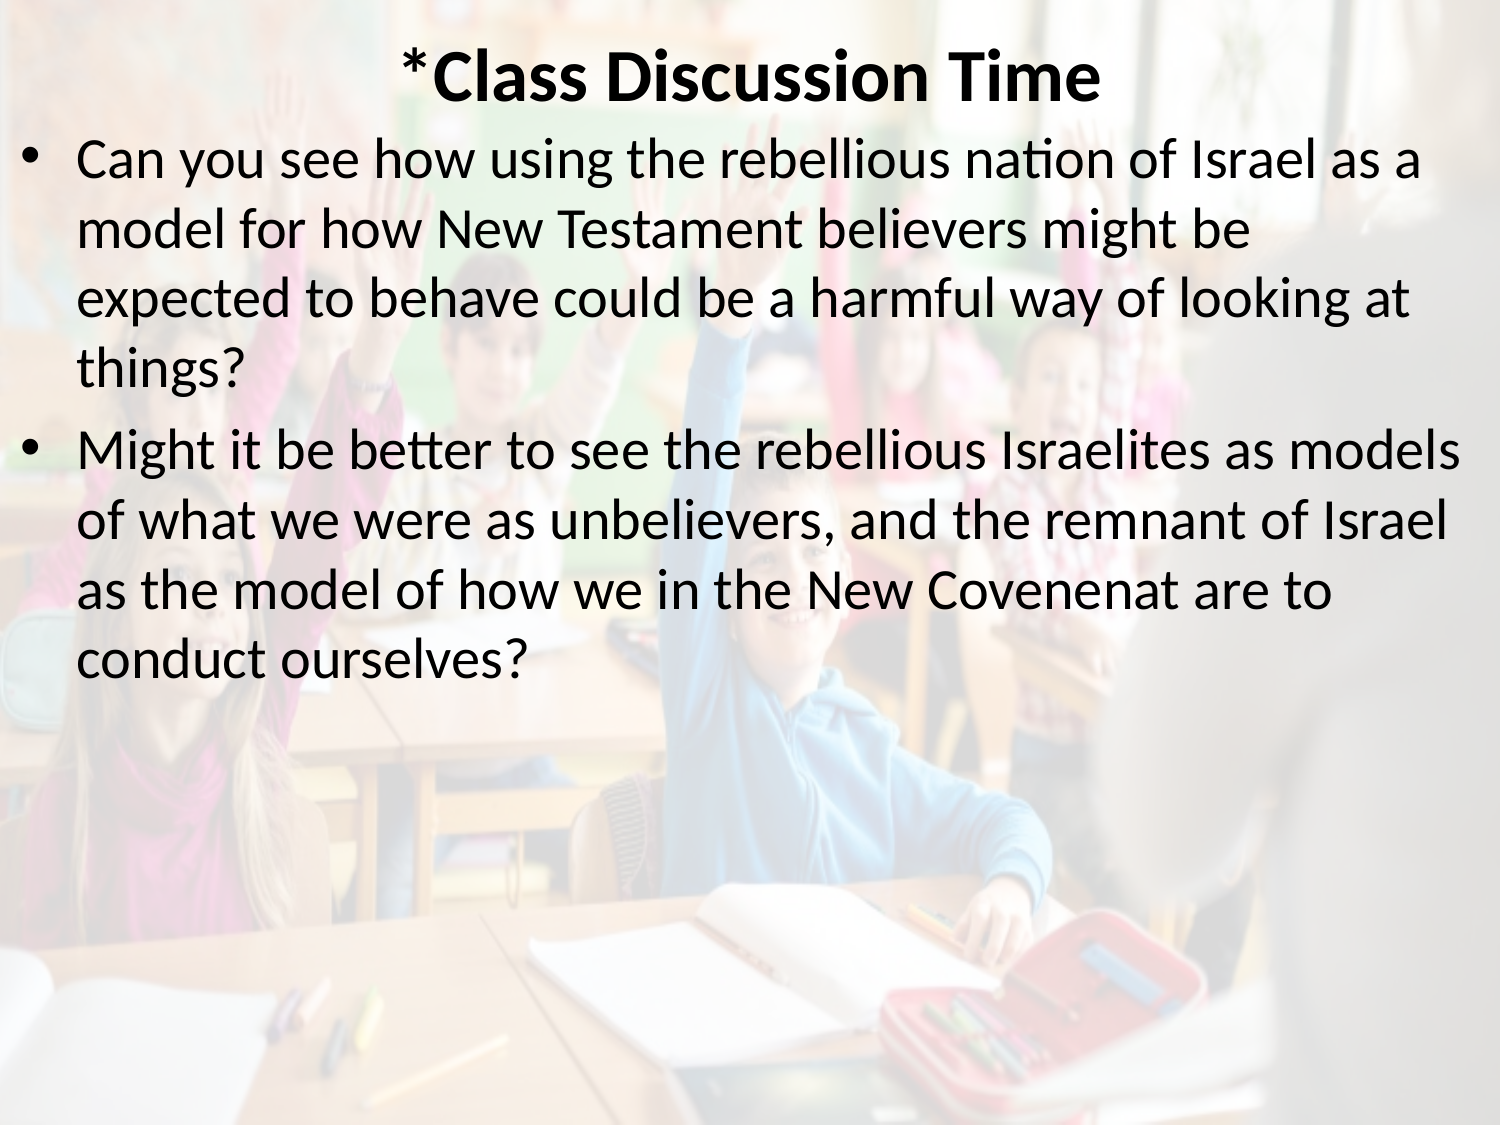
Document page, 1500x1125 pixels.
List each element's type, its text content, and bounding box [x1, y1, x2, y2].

title *Class Discussion Time [0, 4, 1500, 138]
list Can you see how using the rebellious nation of Israel as a model for how New Testament believers might be expected to behave could be a harmful way of looking at things? Might it be better to see the rebellious Israelites as models of what we were as unbelievers, and the remnant of Israel as the model of how we in the New Covenenat are to conduct ourselves? [5, 112, 1481, 1125]
